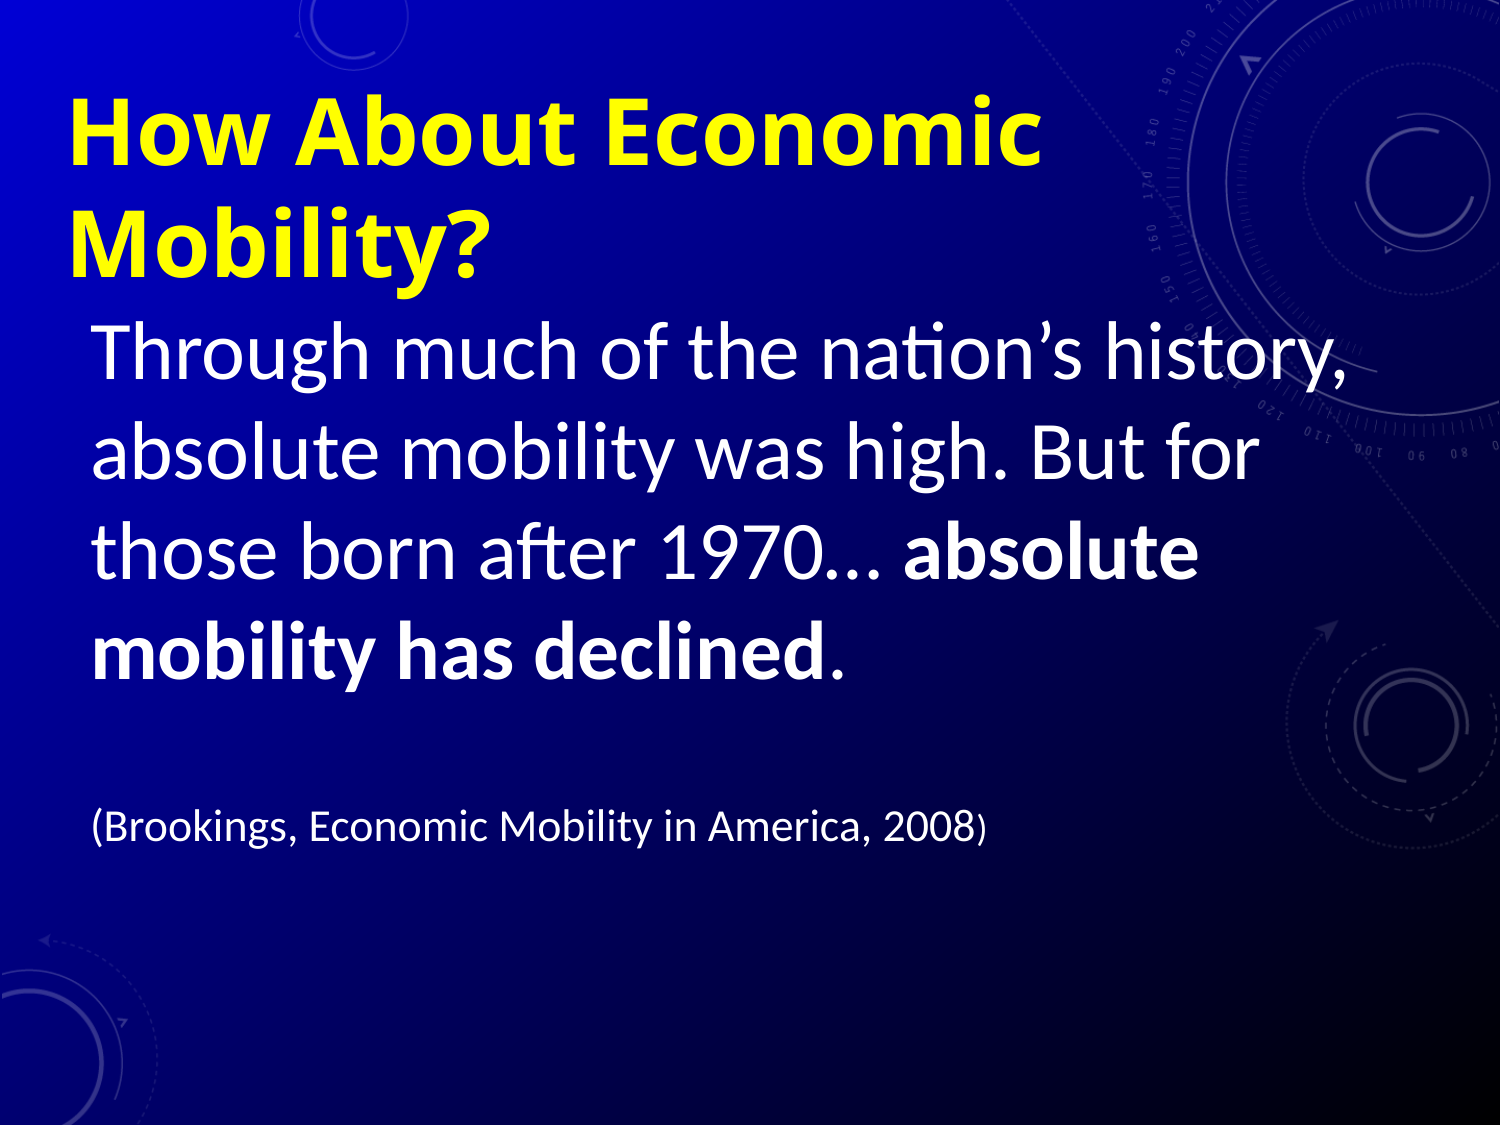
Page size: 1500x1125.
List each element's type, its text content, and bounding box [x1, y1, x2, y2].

title How About Economic Mobility? [50, 64, 1450, 304]
picture [2, 0, 1499, 1125]
list Through much of the nation’s history, absolute mobility was high. But for those born after 1970… absolute mobility has declined. (Brookings, Economic Mobility in America, 2008) [75, 288, 1476, 1083]
